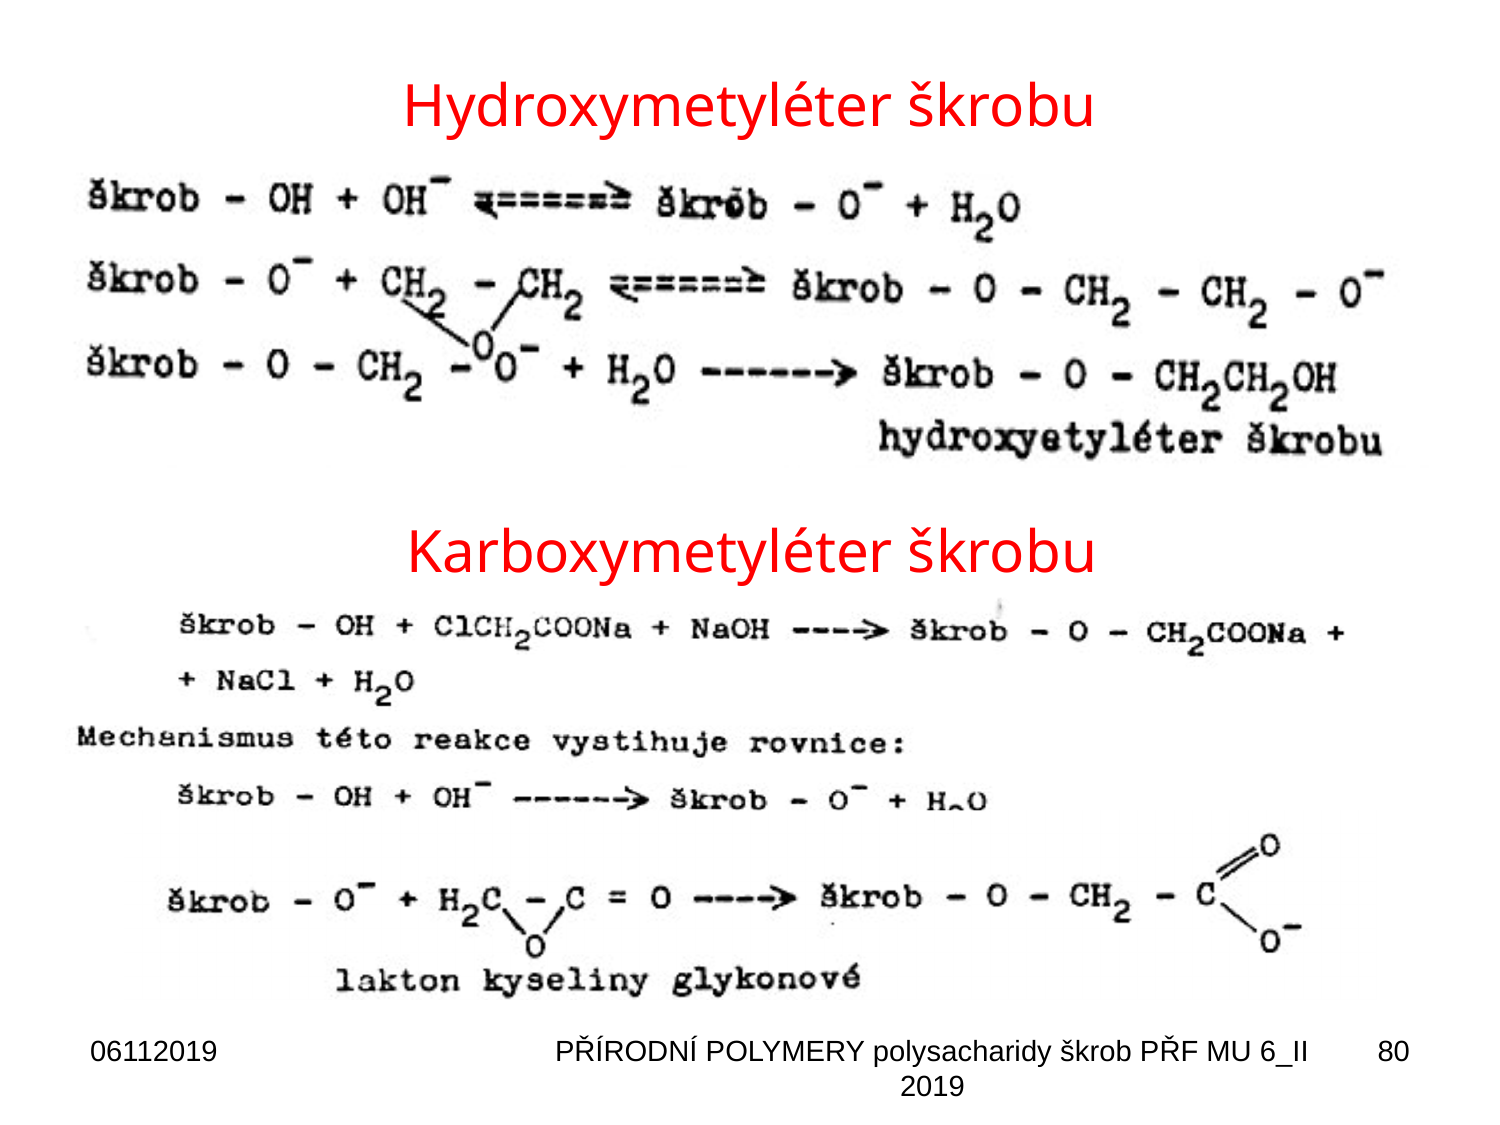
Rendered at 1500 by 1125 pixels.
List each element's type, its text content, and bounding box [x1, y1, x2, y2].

slide_number 80 [1074, 1024, 1426, 1103]
footer PŘÍRODNÍ POLYMERY polysacharidy škrob PŘF MU 6_II 2019 [512, 1024, 591, 1103]
picture [66, 0, 1435, 1125]
text_box Karboxymetyléter škrobu [904, 491, 1427, 608]
footer PŘÍRODNÍ POLYMERY polysacharidy škrob PŘF MU 6_II 2019 [850, 1024, 1074, 1103]
title Hydroxymetyléter škrobu [74, 44, 597, 162]
title Hydroxymetyléter škrobu [904, 44, 1426, 162]
text_box Karboxymetyléter škrobu [76, 491, 591, 597]
slide_number 06112019 [74, 1024, 426, 1103]
